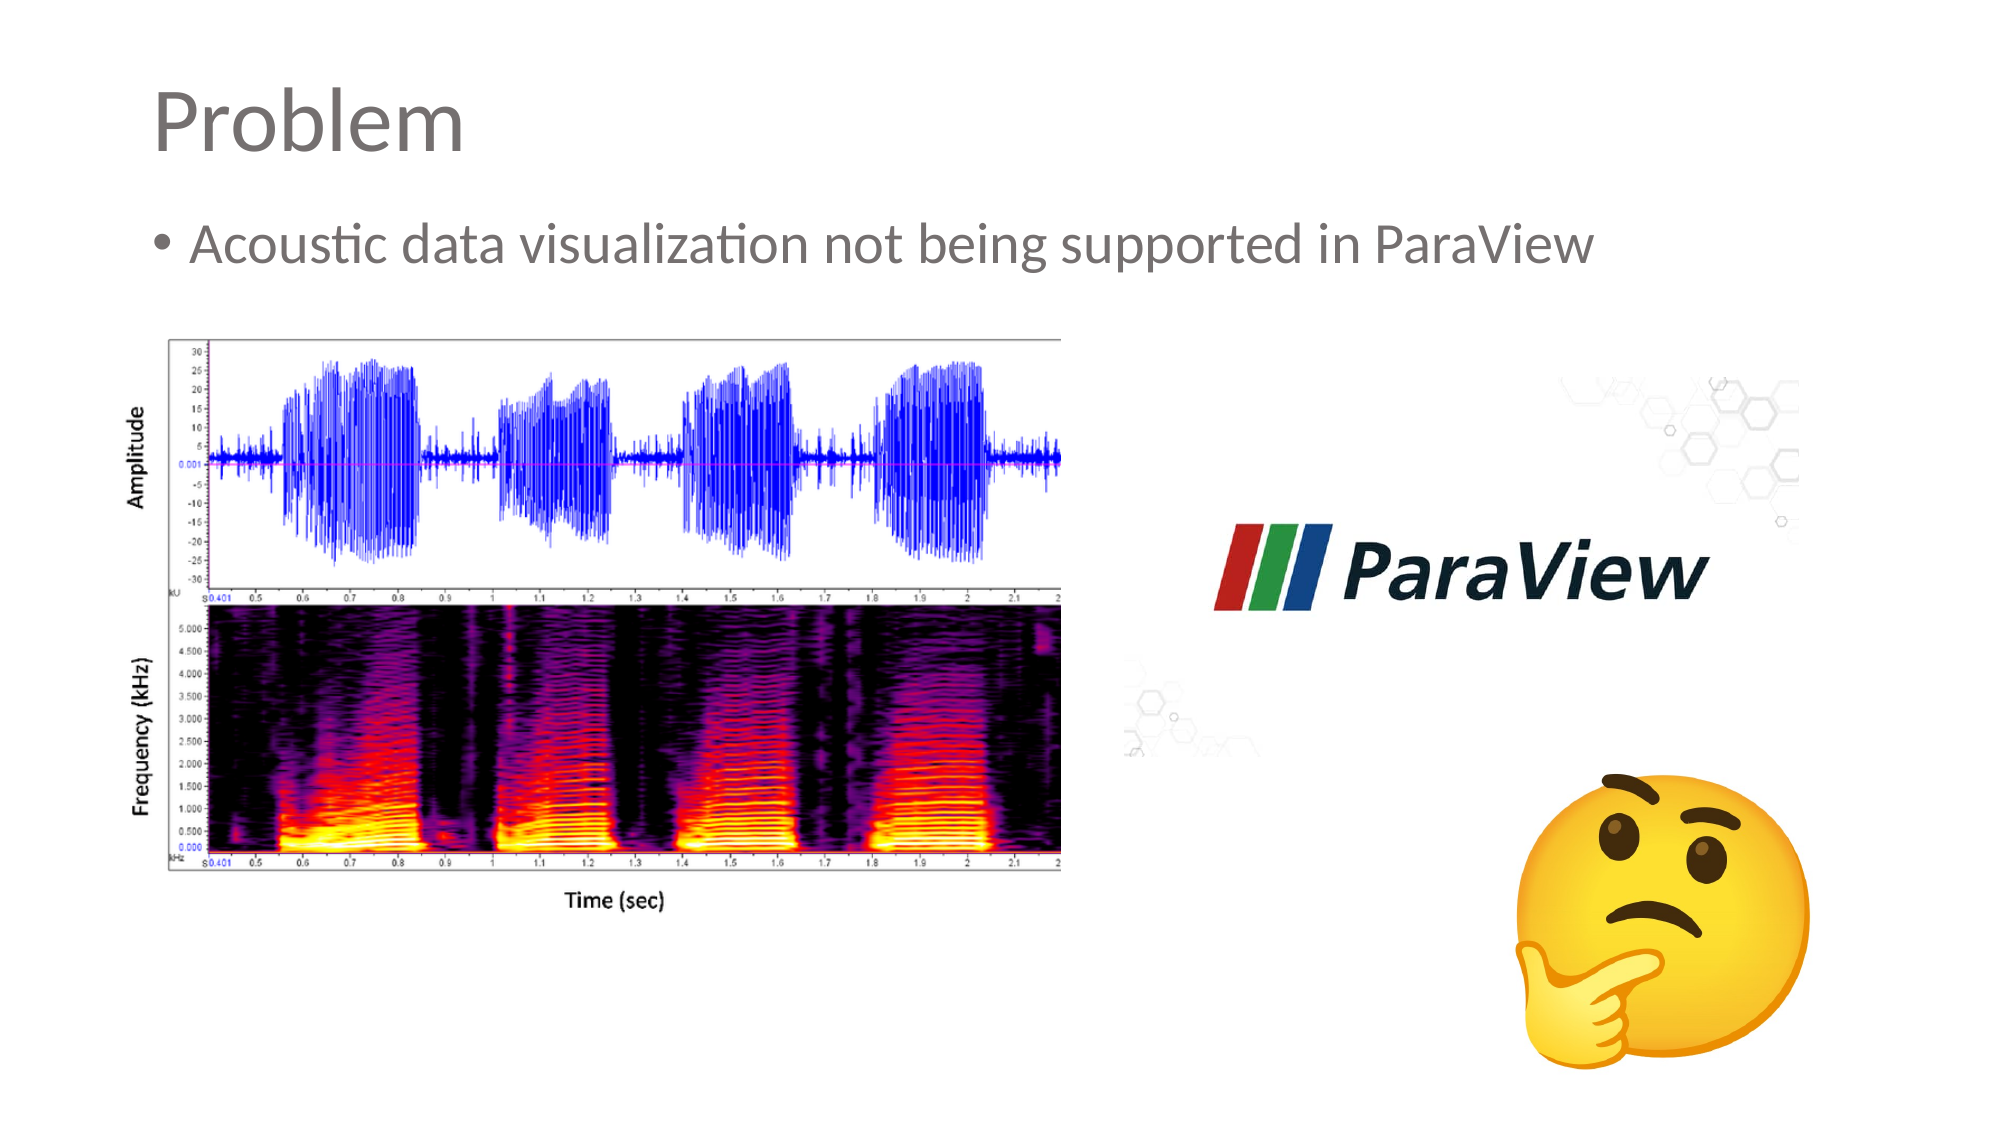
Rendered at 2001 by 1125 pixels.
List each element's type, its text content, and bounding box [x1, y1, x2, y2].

title Problem [137, 59, 1863, 185]
list Acoustic data visualization not being supported in ParaView [137, 206, 1863, 1014]
picture [109, 338, 1061, 919]
picture [1124, 377, 1982, 1086]
